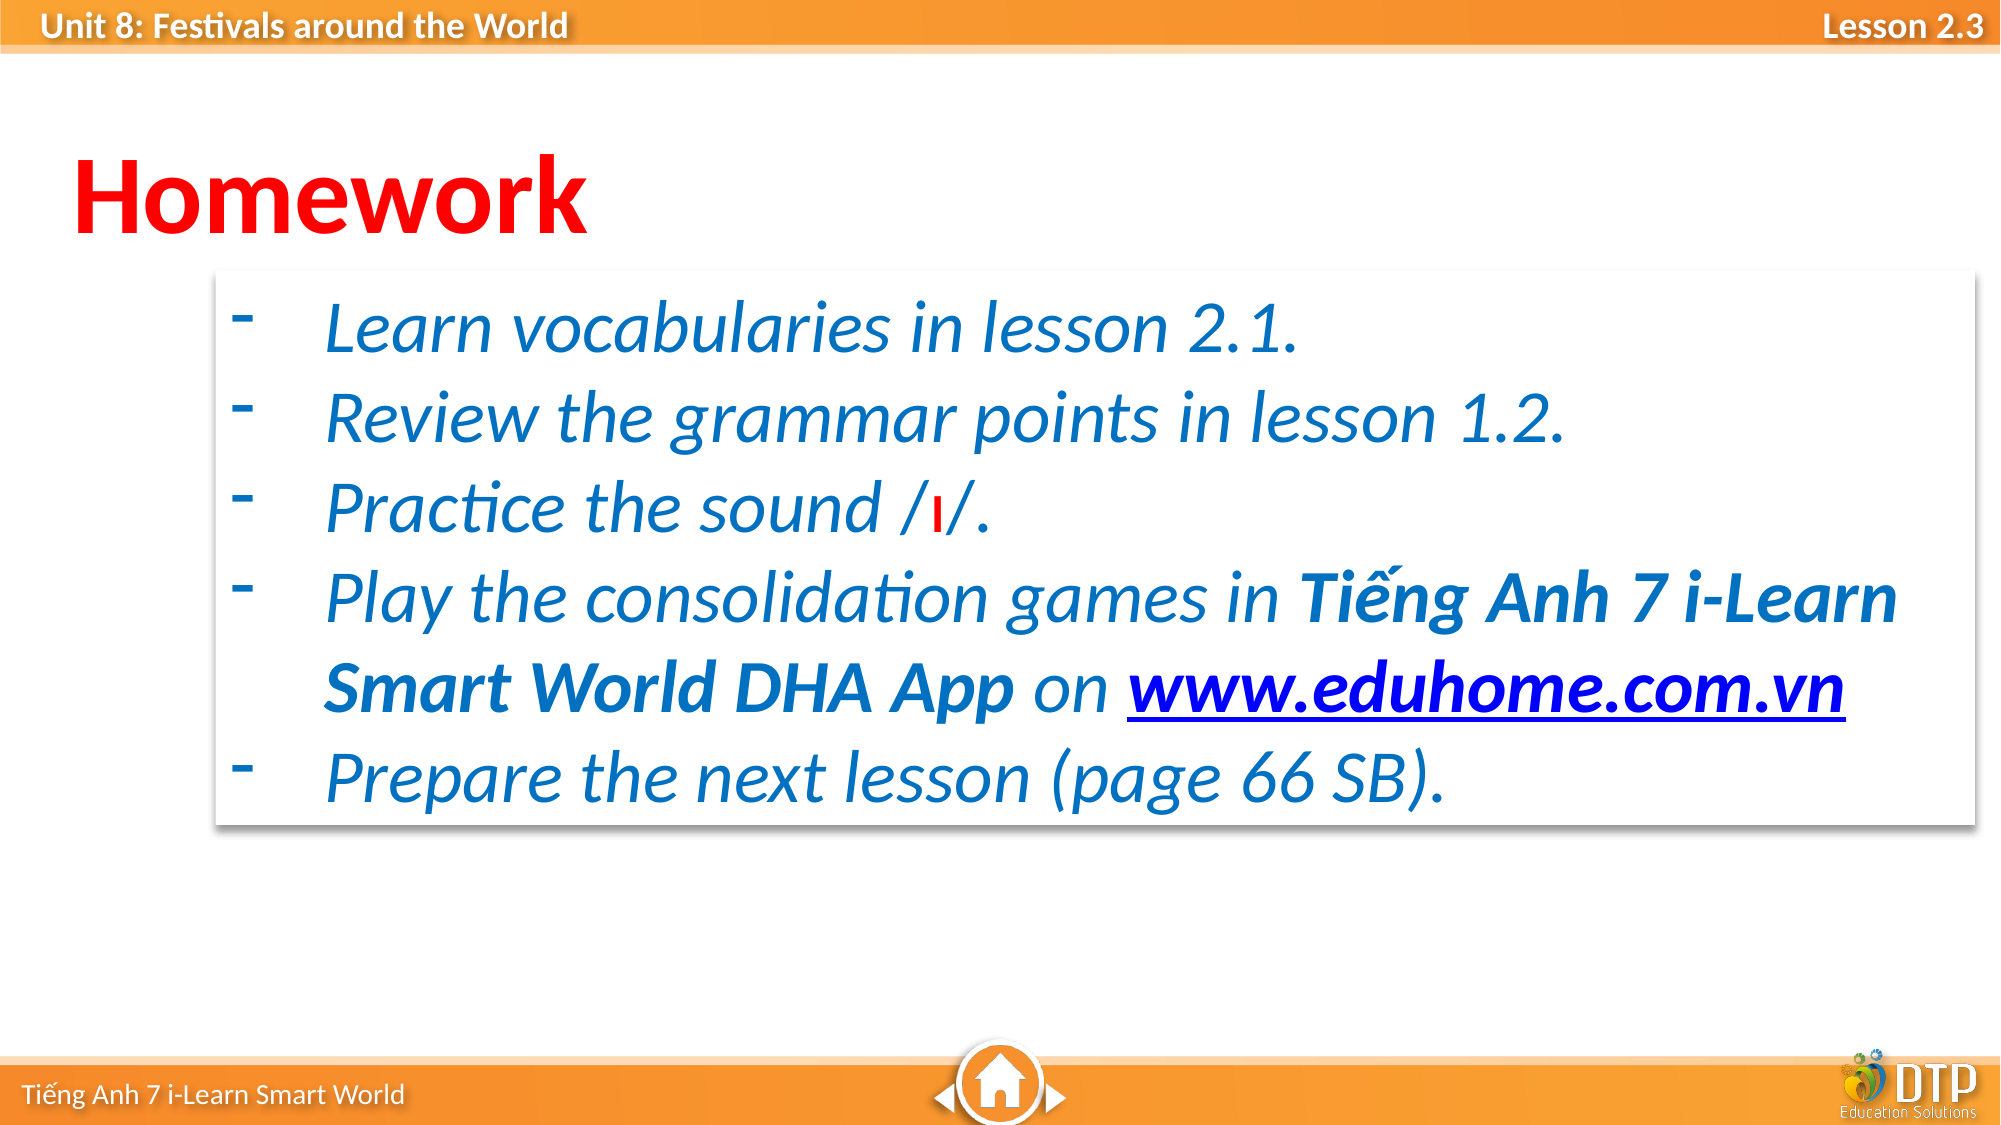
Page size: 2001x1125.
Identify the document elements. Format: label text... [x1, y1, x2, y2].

text_box Learn vocabularies in lesson 2.1. Review the grammar points in lesson 1.2. Practice the sound /ɪ/. Play the consolidation games in Tiếng Anh 7 i-Learn Smart World DHA App on www.eduhome.com.vn Prepare the next lesson (page 66 SB). [215, 270, 1975, 825]
picture [0, 0, 2001, 1125]
text_box Homework [57, 113, 604, 264]
